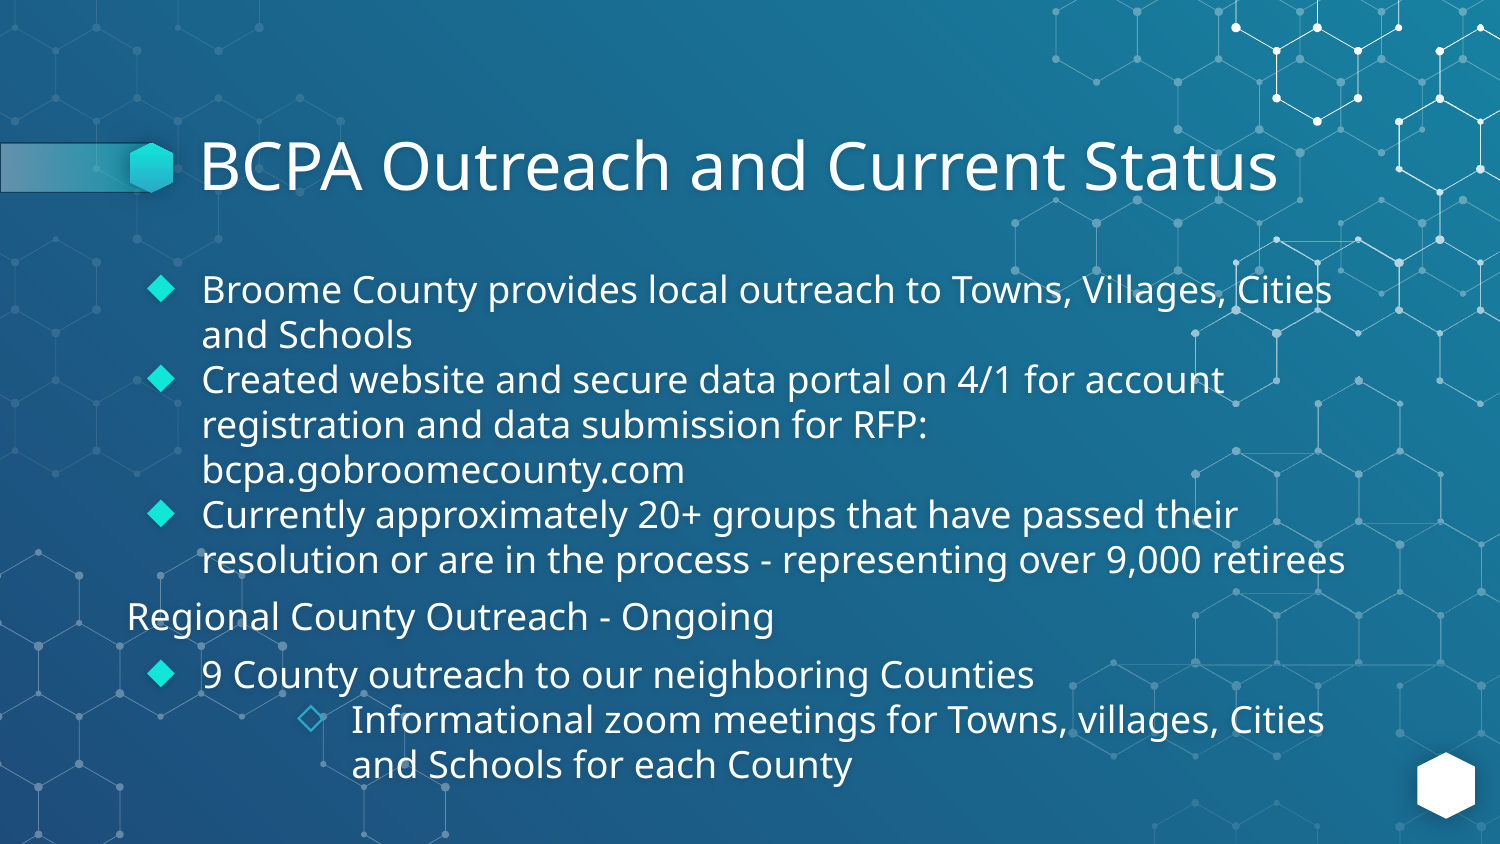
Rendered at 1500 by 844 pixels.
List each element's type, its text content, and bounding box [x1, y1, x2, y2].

title BCPA Outreach and Current Status [198, 140, 1302, 198]
list Broome County provides local outreach to Towns, Villages, Cities and Schools Created website and secure data portal on 4/1 for account registration and data submission for RFP: bcpa.gobroomecounty.com Currently approximately 20+ groups that have passed their resolution or are in the process - representing over 9,000 retirees Regional County Outreach - Ongoing 9 County outreach to our neighboring Counties Informational zoom meetings for Towns, villages, Cities and Schools for each County [126, 265, 1374, 813]
